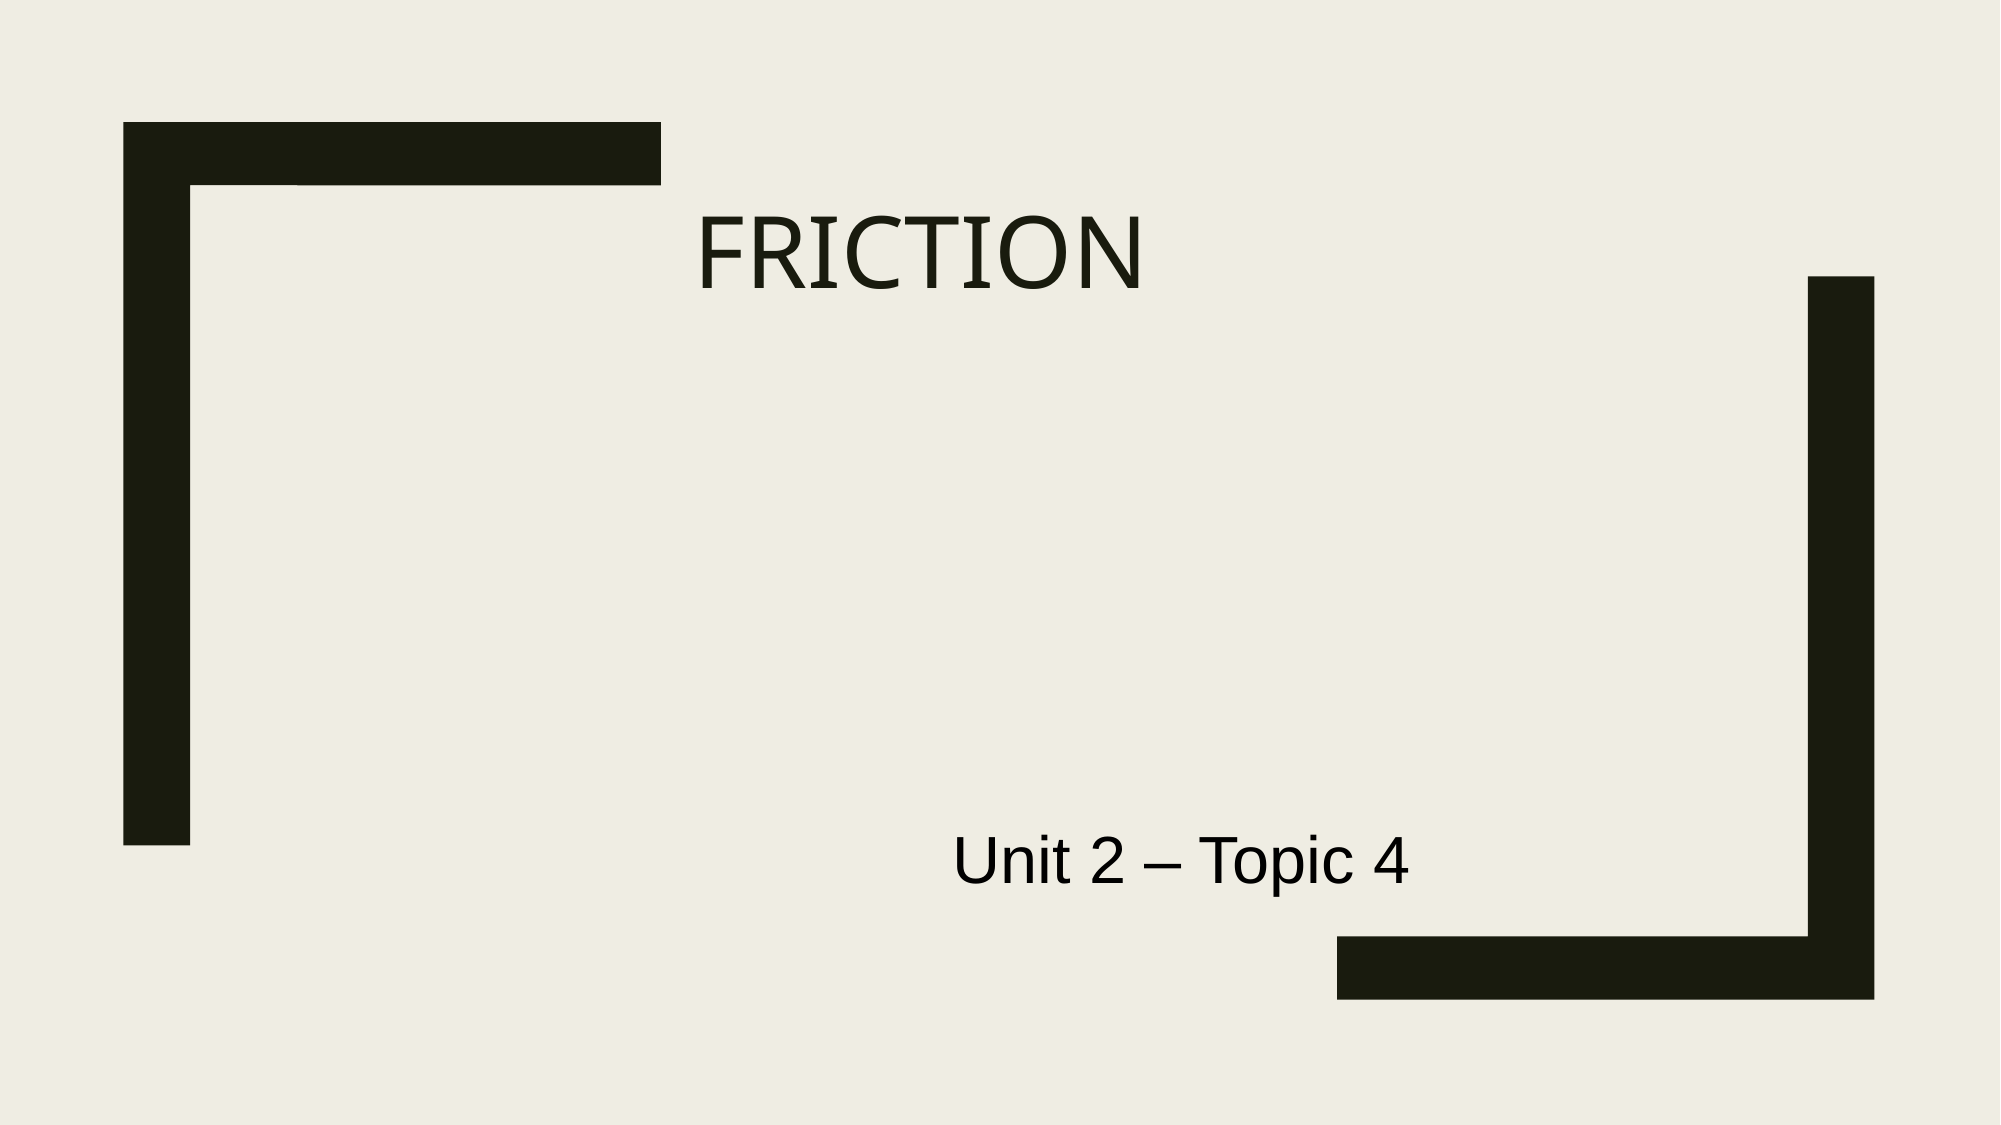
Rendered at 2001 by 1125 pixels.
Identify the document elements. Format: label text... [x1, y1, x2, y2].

subtitle Unit 2 – Topic 4 [937, 800, 1675, 975]
title FRICTION [678, 149, 1767, 363]
